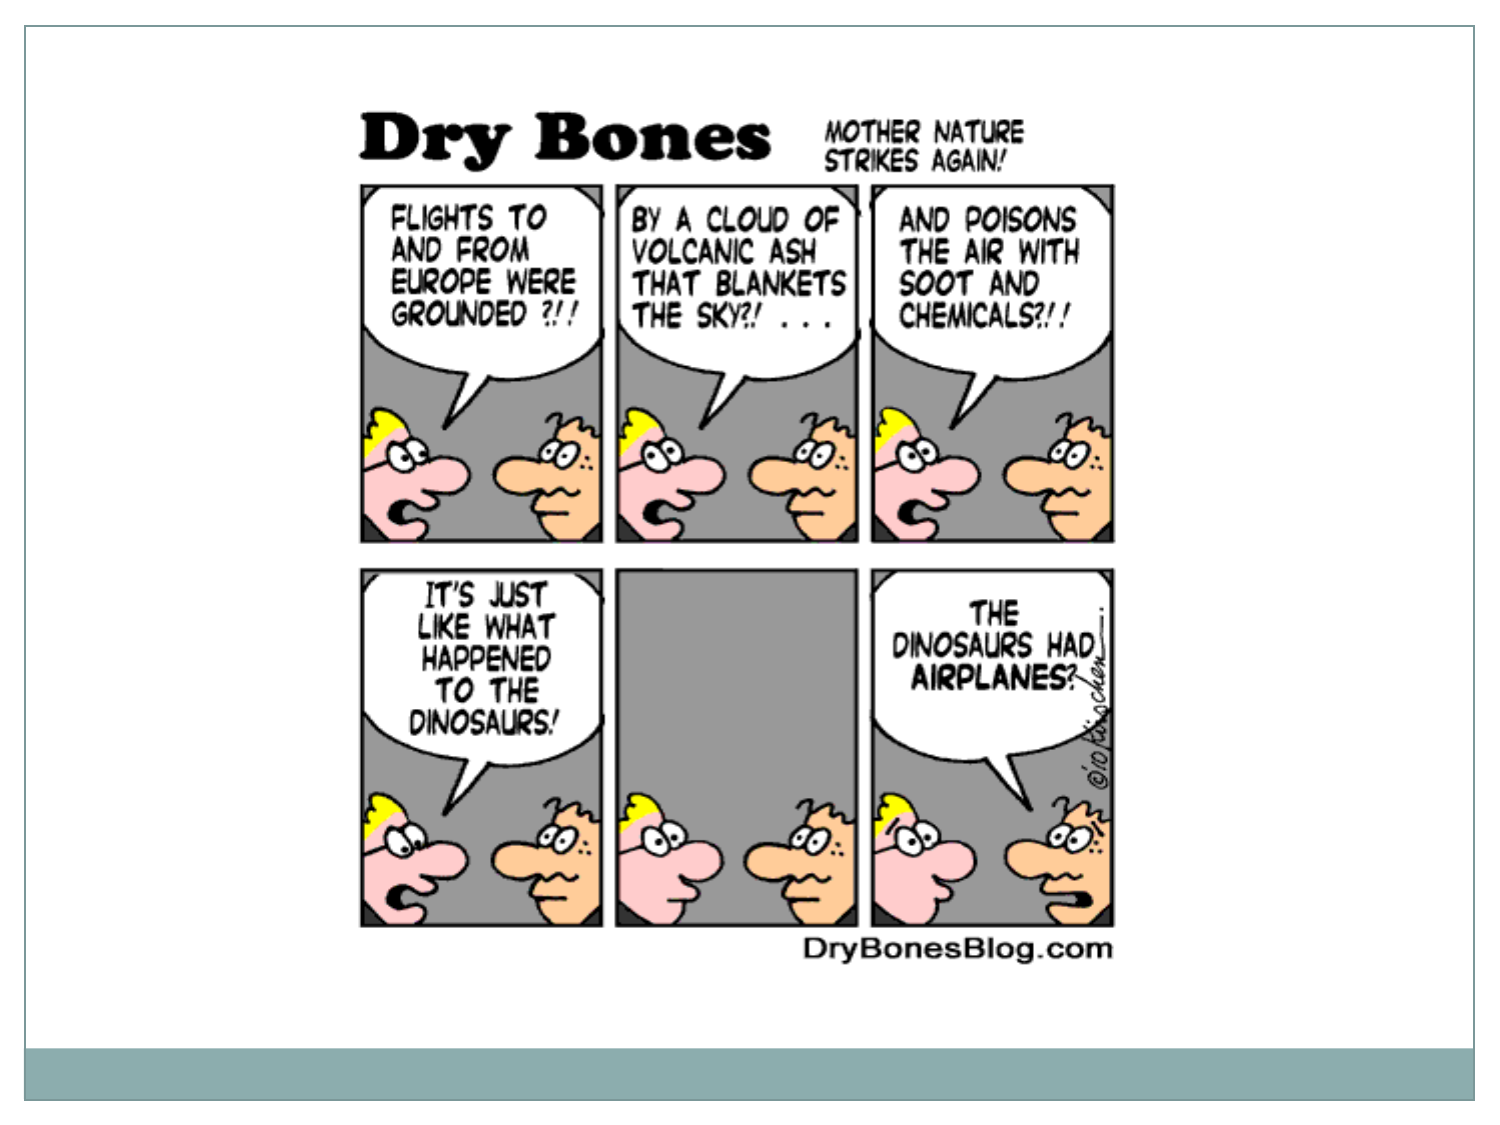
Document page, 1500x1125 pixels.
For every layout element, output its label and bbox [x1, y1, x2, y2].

picture [337, 99, 1138, 976]
